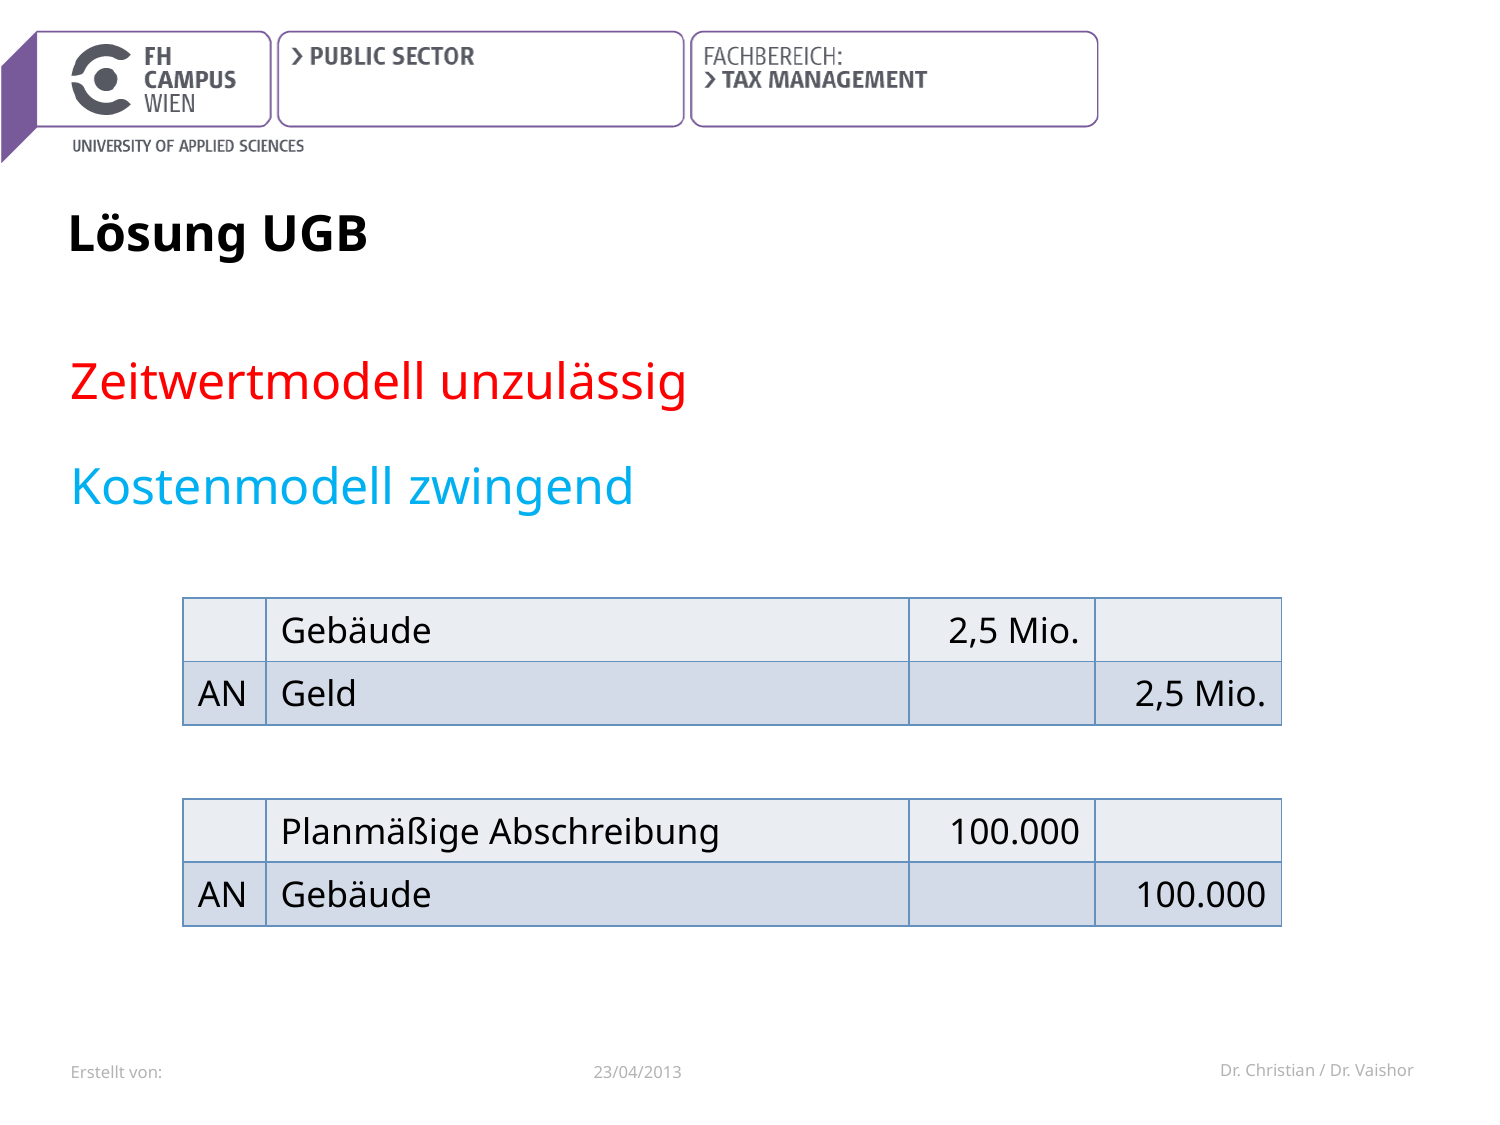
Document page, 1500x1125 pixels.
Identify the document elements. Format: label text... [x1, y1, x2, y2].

table_header 100.000 [910, 800, 1094, 861]
table_cell Geld [267, 662, 908, 724]
table_header [1096, 800, 1281, 861]
table_header [184, 599, 265, 661]
table_cell AN [184, 662, 265, 724]
table_cell 2,5 Mio. [1096, 662, 1281, 724]
title Lösung UGB [67, 184, 1430, 279]
table_header [184, 800, 265, 861]
table_header Gebäude [267, 599, 908, 661]
table_header [1096, 599, 1281, 661]
picture [0, 30, 1099, 164]
table_cell AN [184, 863, 265, 925]
table_header Planmäßige Abschreibung [267, 800, 908, 861]
table_cell [910, 662, 1094, 724]
table_header 2,5 Mio. [910, 599, 1094, 661]
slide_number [578, 1049, 929, 1094]
table_cell 100.000 [1096, 863, 1281, 925]
table_cell [910, 863, 1094, 925]
list Zeitwertmodell unzulässig Kostenmodell zwingend [70, 302, 1430, 752]
table_cell Gebäude [267, 863, 908, 925]
footer Dr. Christian / Dr. Vaishor [1038, 1049, 1430, 1094]
